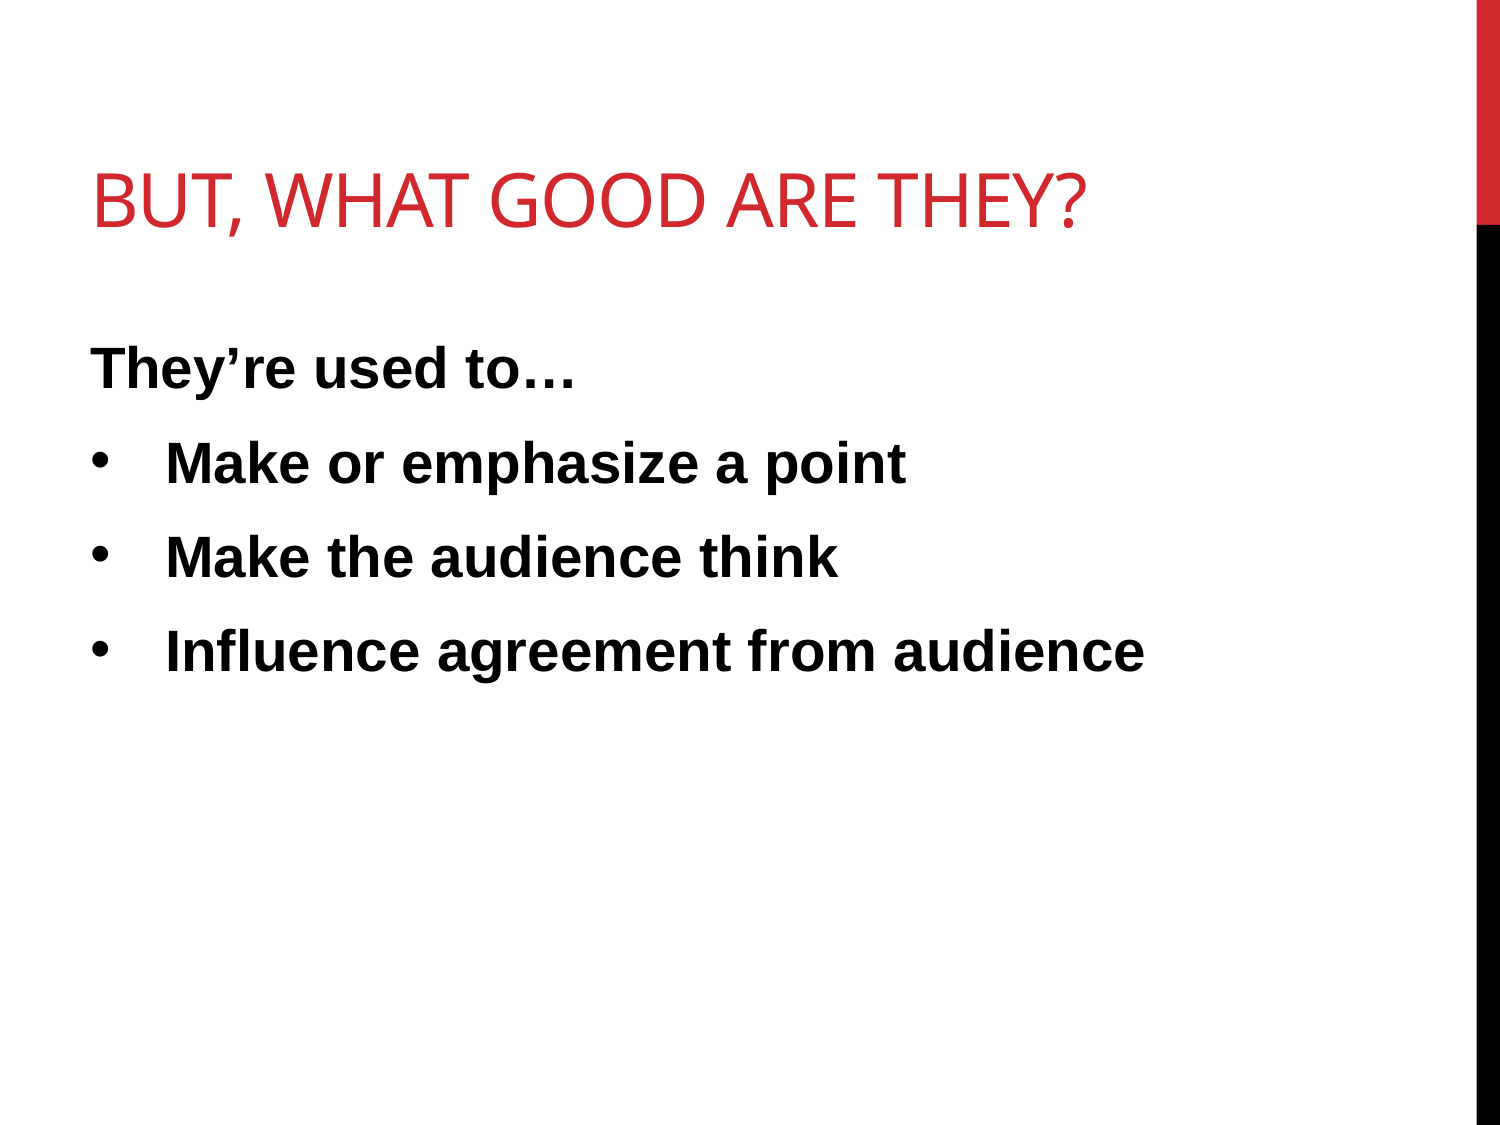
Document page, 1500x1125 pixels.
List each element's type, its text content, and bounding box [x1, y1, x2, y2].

title But, What good are they? [75, 25, 1420, 250]
list They’re used to… Make or emphasize a point Make the audience think Influence agreement from audience [75, 323, 1325, 1041]
